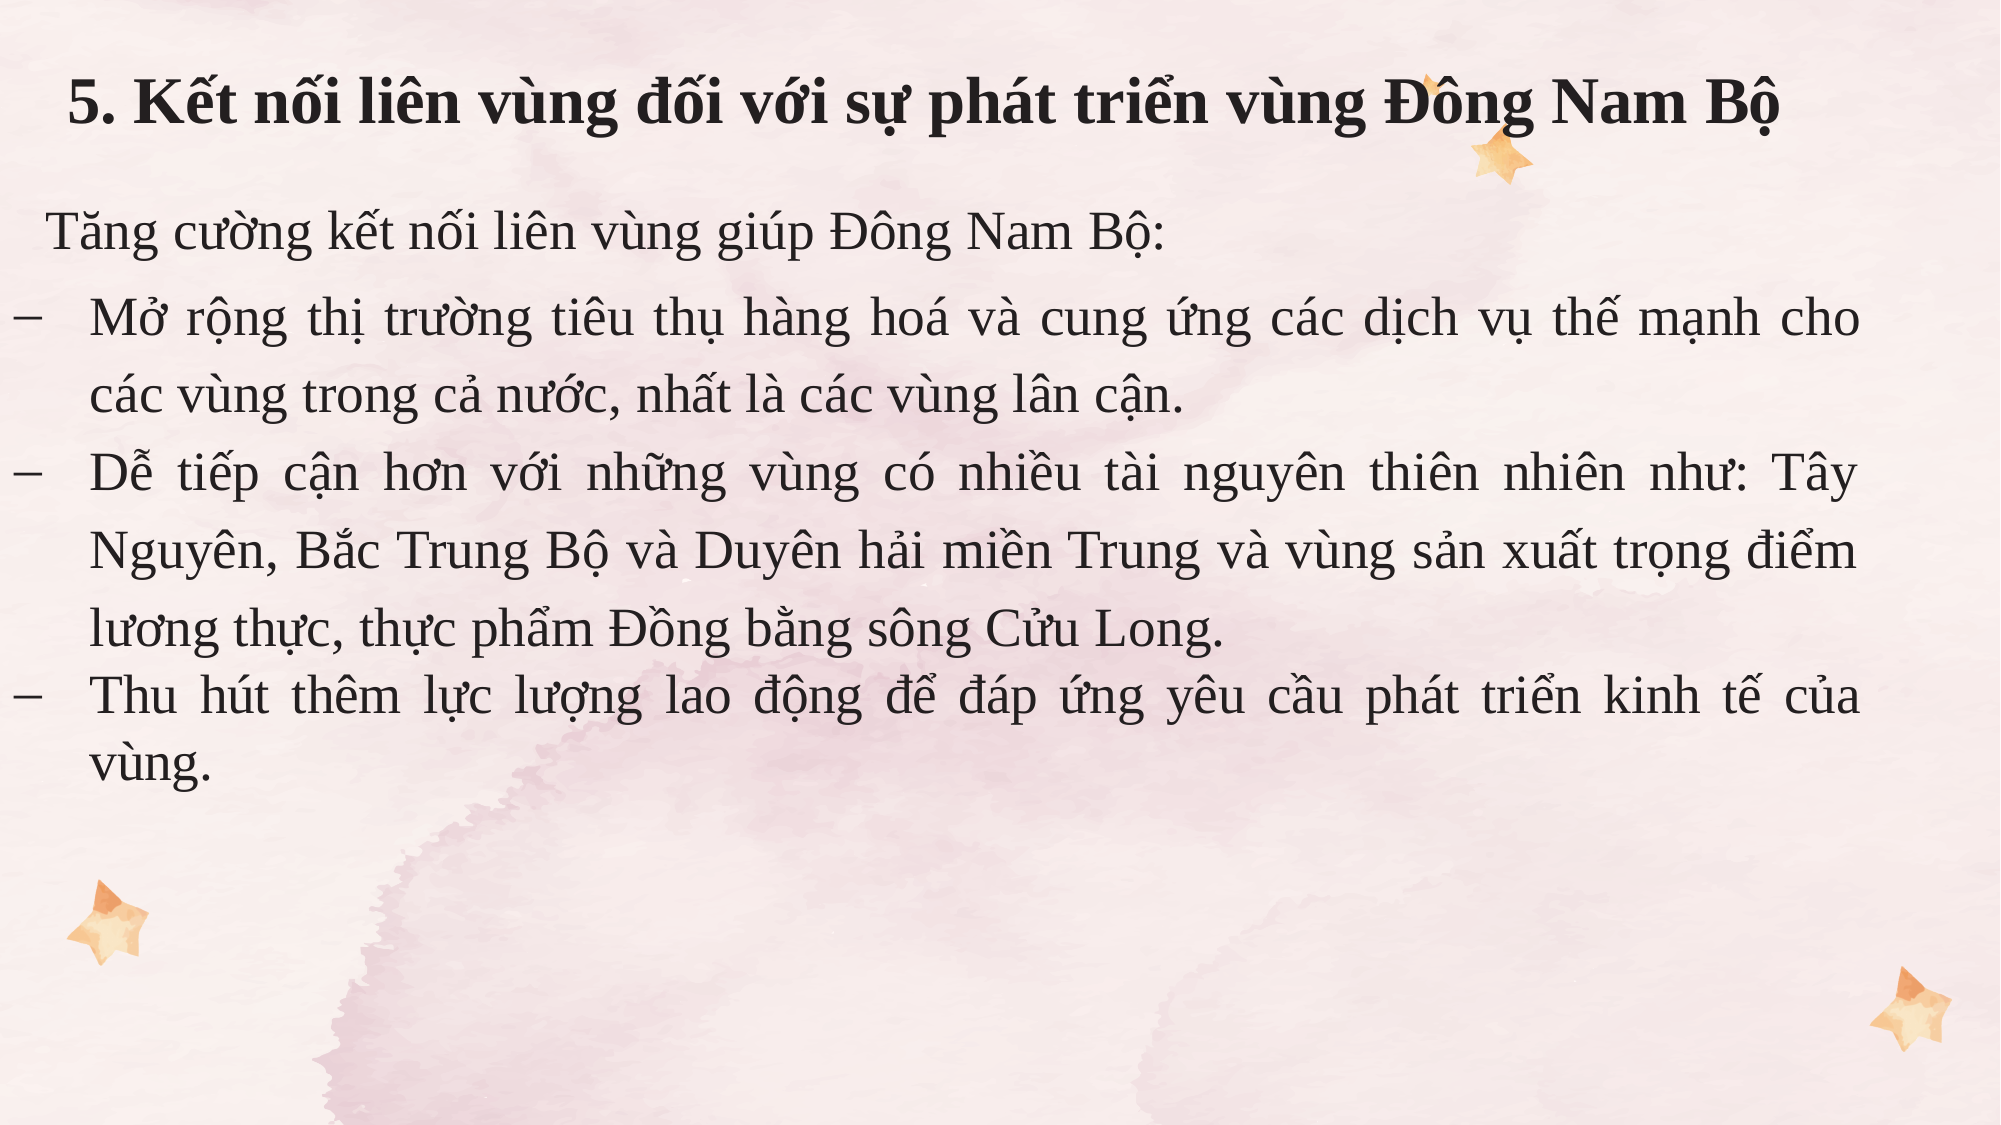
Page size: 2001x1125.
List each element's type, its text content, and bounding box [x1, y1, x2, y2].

text_box Tăng cường kết nối liên vùng giúp Đông Nam Bộ: Mở rộng thị trường tiêu thụ hàng hoá và cung ứng các dịch vụ thế mạnh cho các vùng trong cả nước, nhất là các vùng lân cận. Dễ tiếp cận hơn với những vùng có nhiều tài nguyên thiên nhiên như: Tây Nguyên, Bắc Trung Bộ và Duyên hải miền Trung và vùng sản xuất trọng điểm lương thực, thực phẩm Đồng bằng sông Cửu Long. Thu hút thêm lực lượng lao động để đáp ứng yêu cầu phát triển kinh tế của vùng. [0, 186, 1906, 799]
subtitle 5. Kết nối liên vùng đối với sự phát triển vùng Đông Nam Bộ [52, 41, 1810, 124]
picture [0, 0, 2001, 1125]
